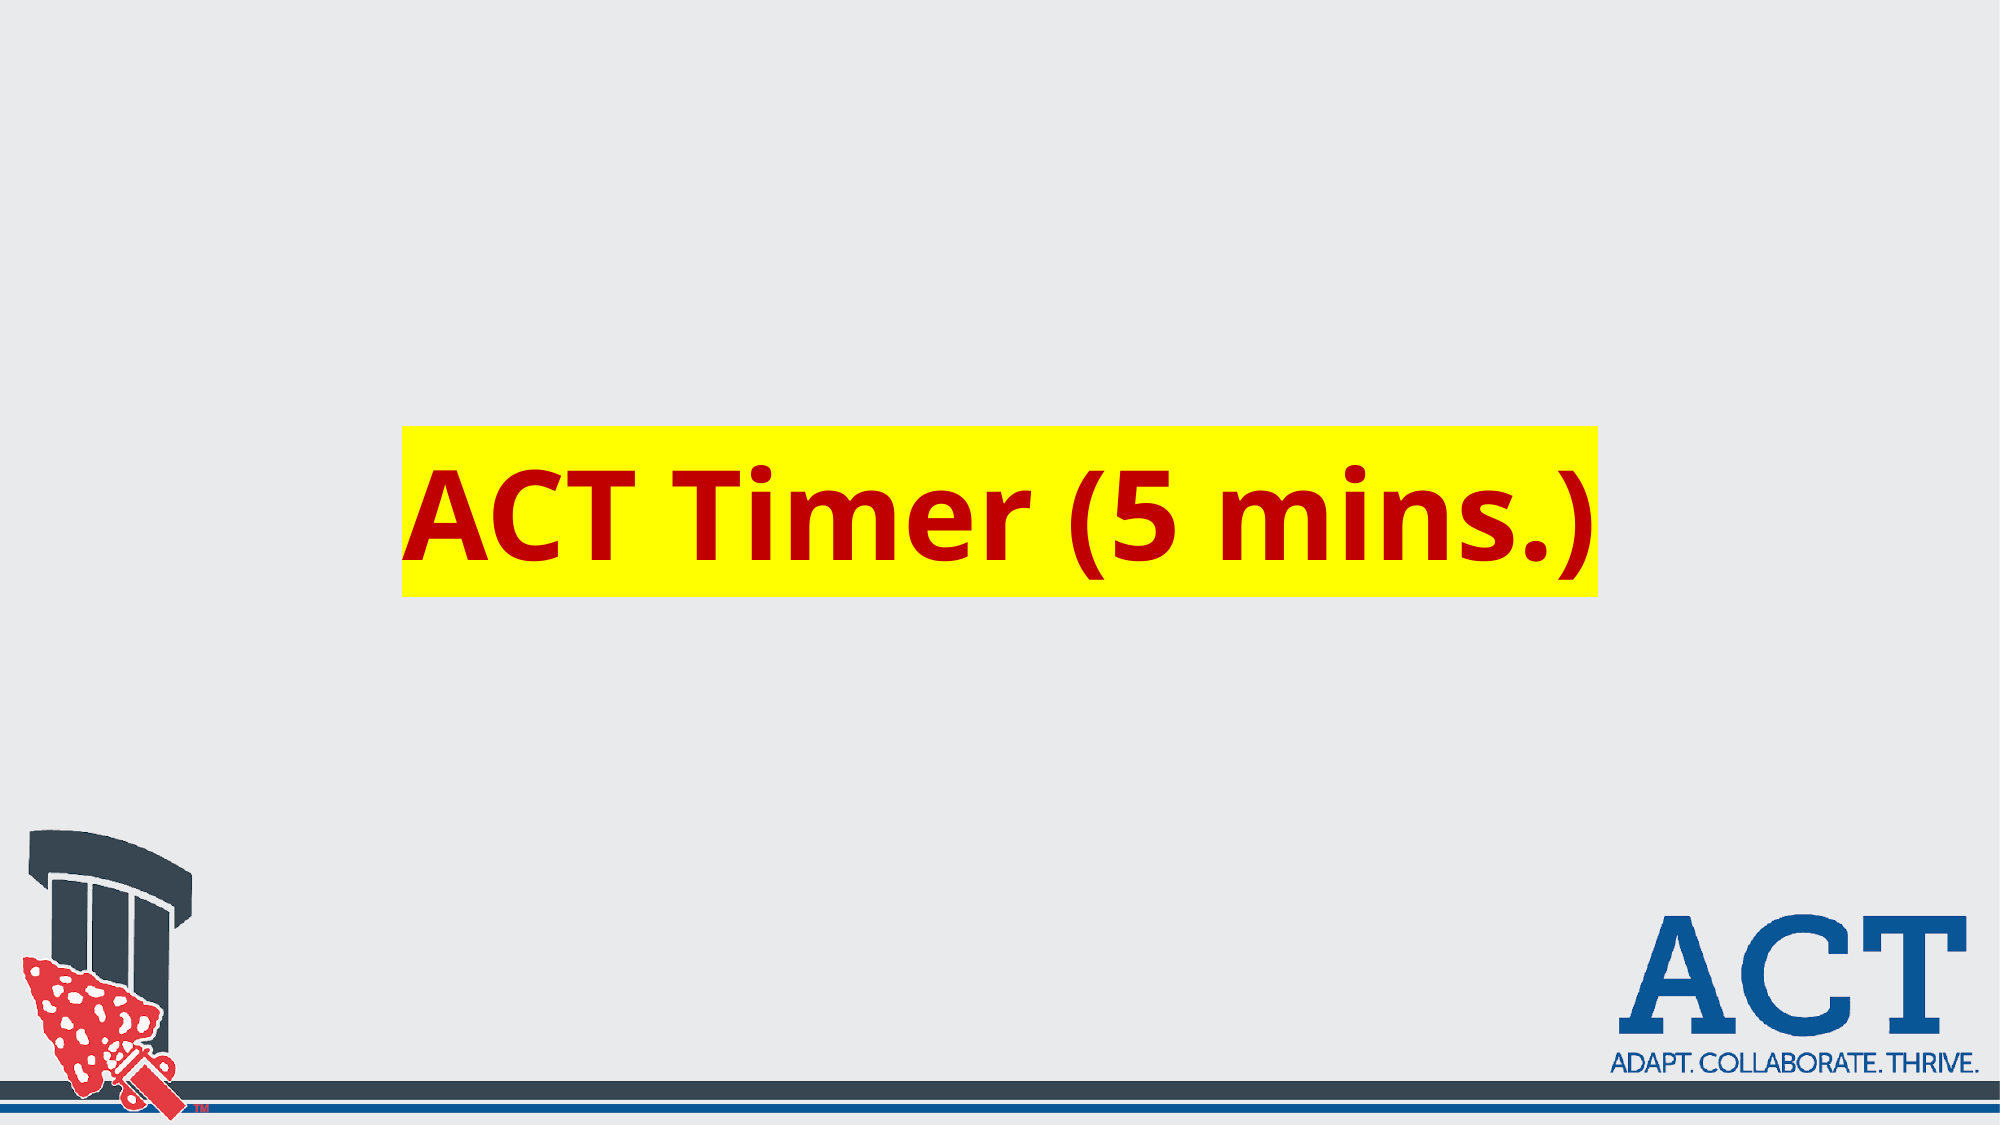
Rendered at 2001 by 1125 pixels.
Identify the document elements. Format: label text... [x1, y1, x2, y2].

title ACT Timer (5 mins.) [99, 416, 1900, 604]
picture [0, 0, 2000, 1125]
